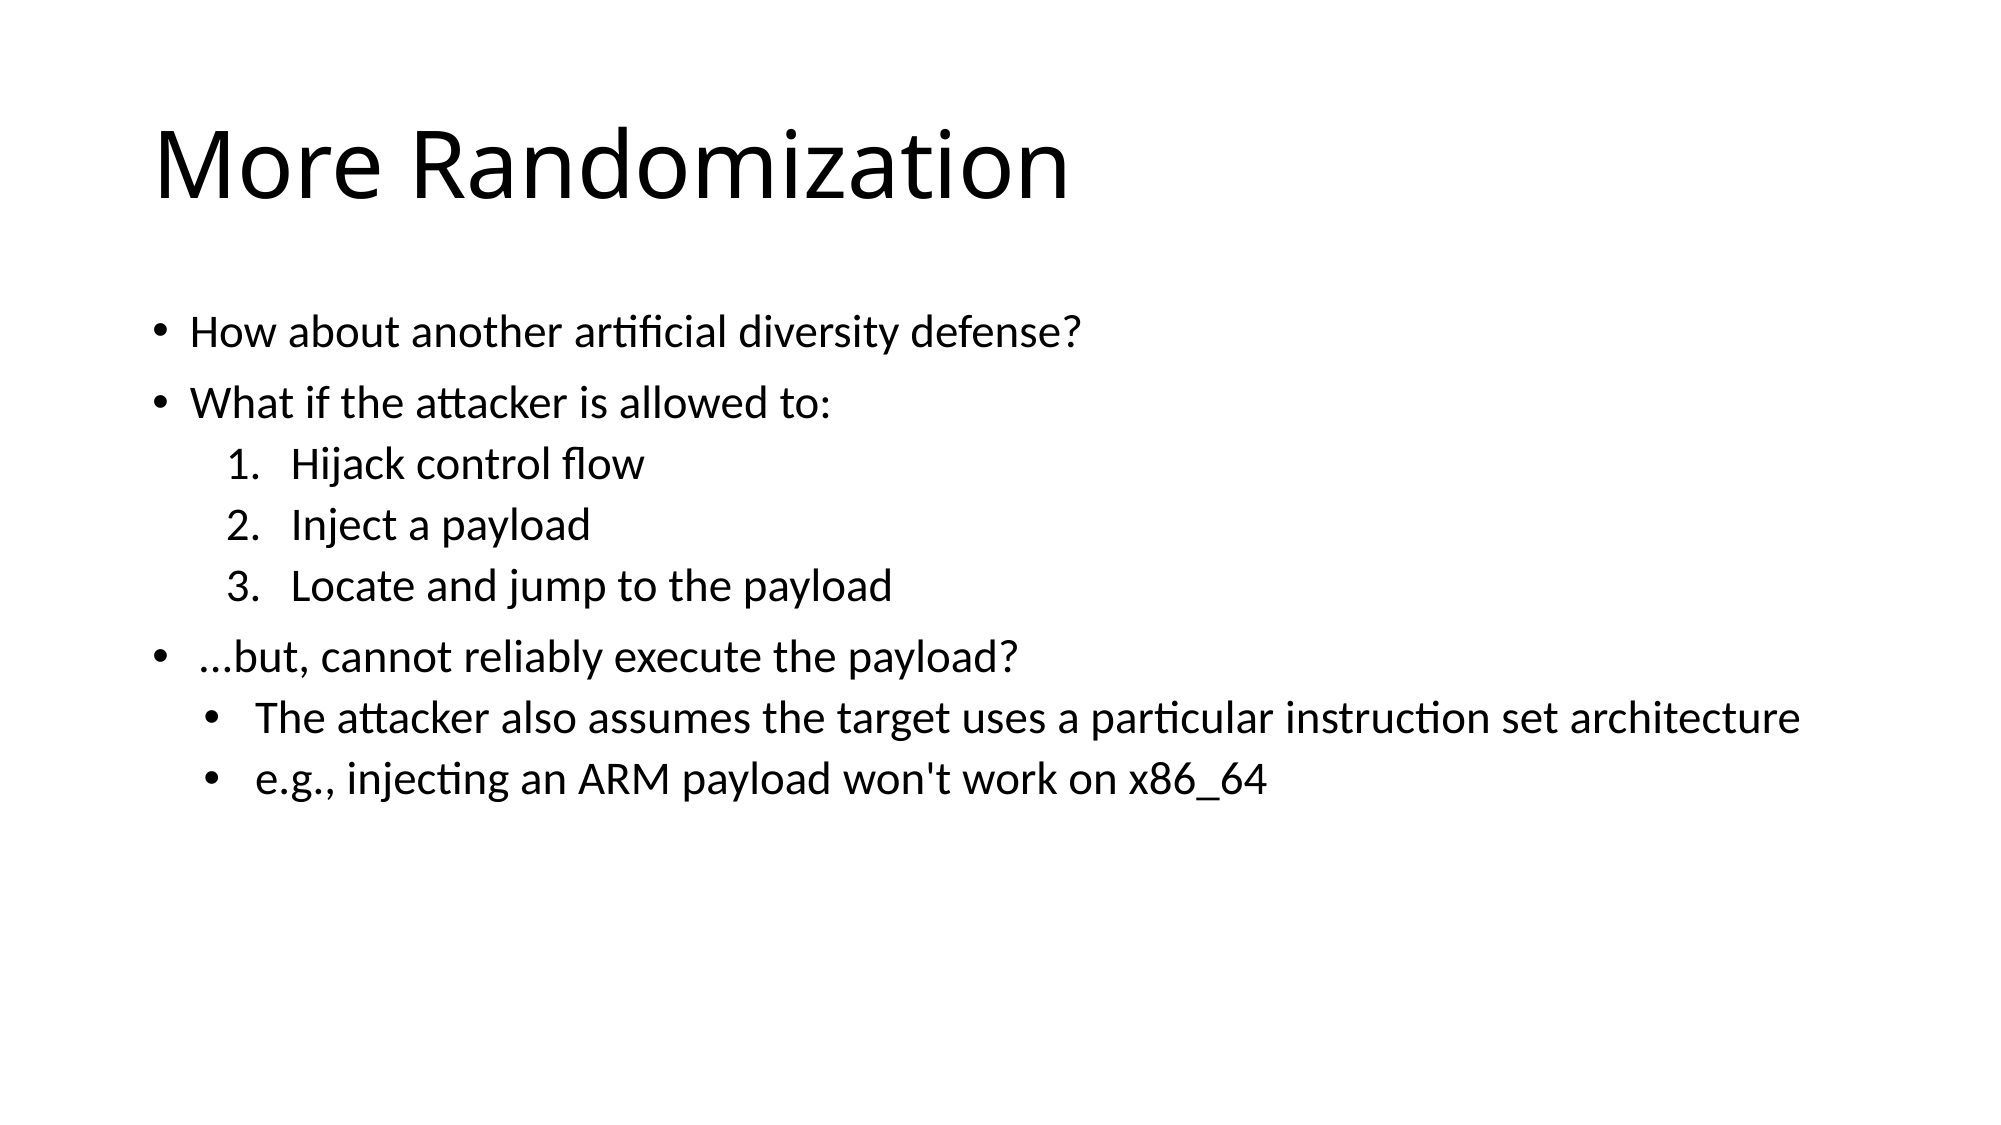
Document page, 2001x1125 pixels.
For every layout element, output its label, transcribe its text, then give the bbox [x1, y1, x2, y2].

title More Randomization [137, 59, 1863, 278]
list How about another artificial diversity defense? What if the attacker is allowed to: Hijack control flow Inject a payload Locate and jump to the payload ...but, cannot reliably execute the payload? The attacker also assumes the target uses a particular instruction set architecture e.g., injecting an ARM payload won't work on x86_64 [137, 299, 1863, 1014]
